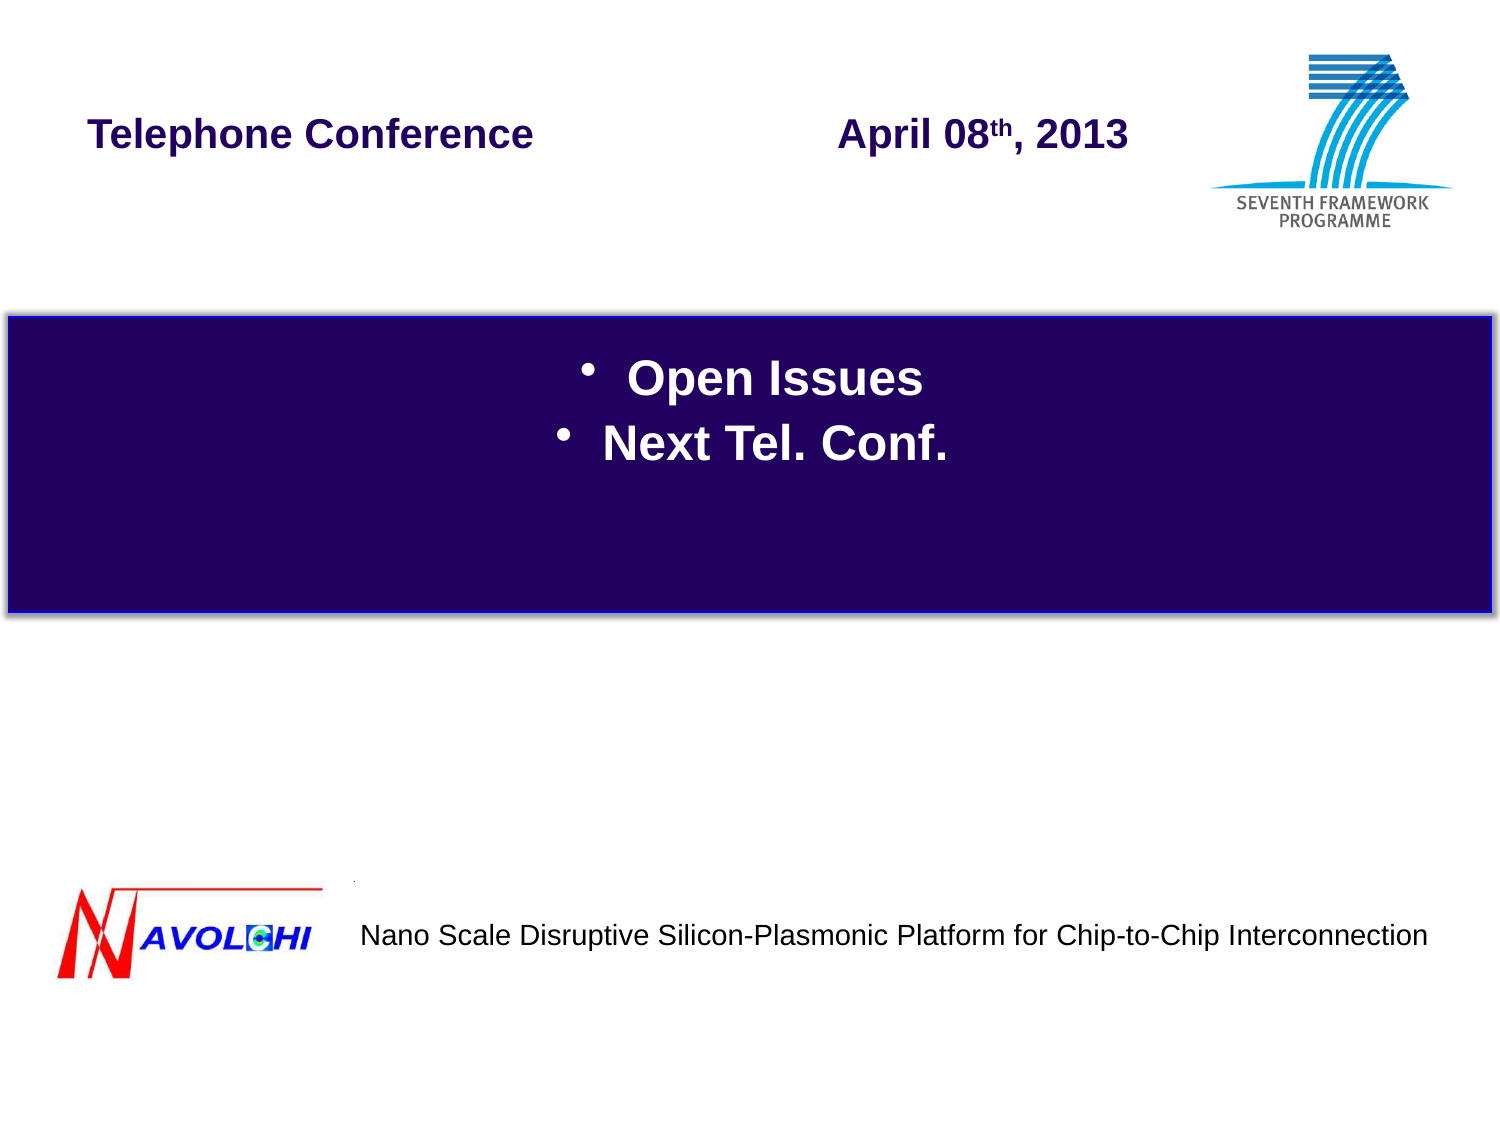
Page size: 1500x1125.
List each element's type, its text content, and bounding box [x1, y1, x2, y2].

picture [29, 881, 355, 989]
text_box Open Issues Next Tel. Conf. [53, 338, 1376, 478]
picture [1210, 54, 1455, 231]
